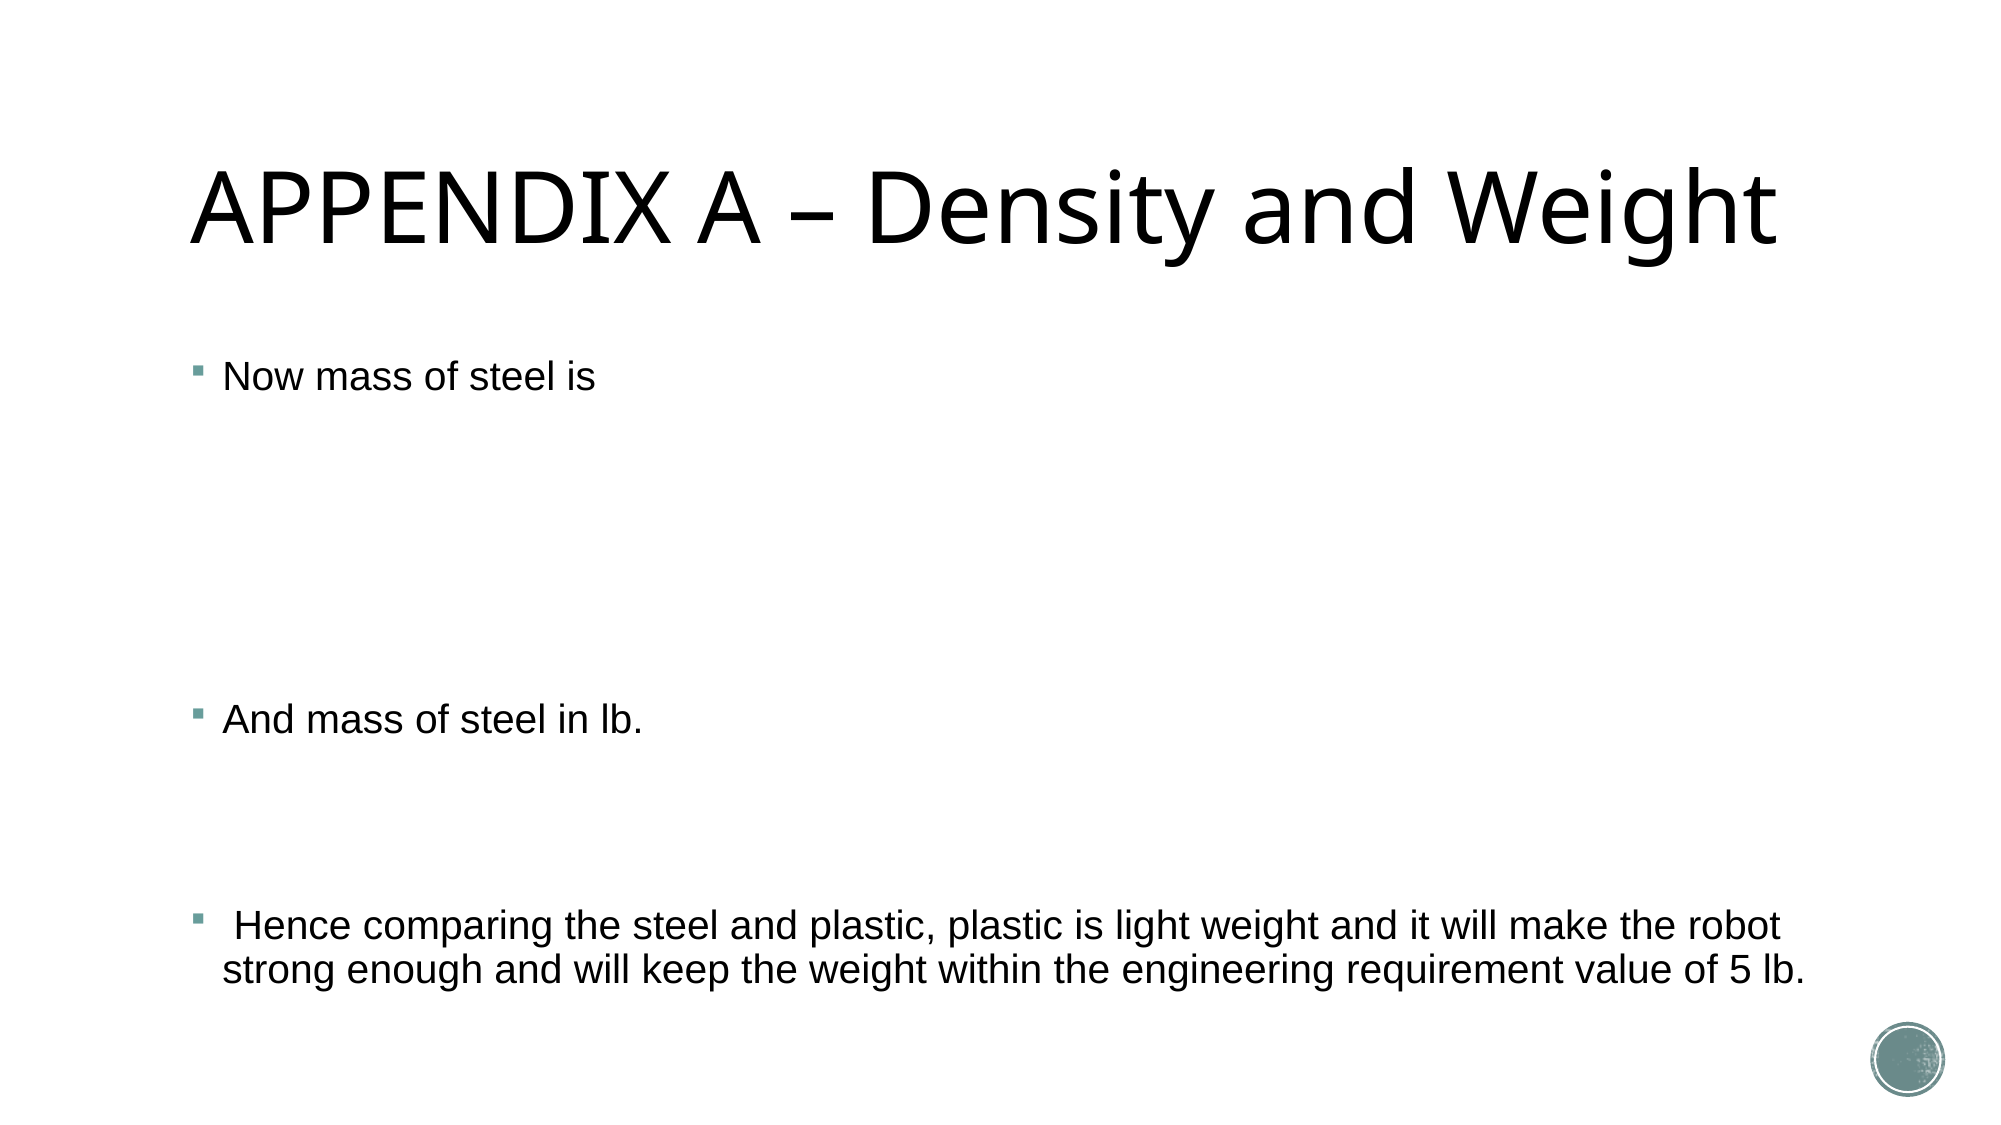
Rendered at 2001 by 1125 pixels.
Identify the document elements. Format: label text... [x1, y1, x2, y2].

title APPENDIX A – Density and Weight [175, 79, 1826, 344]
